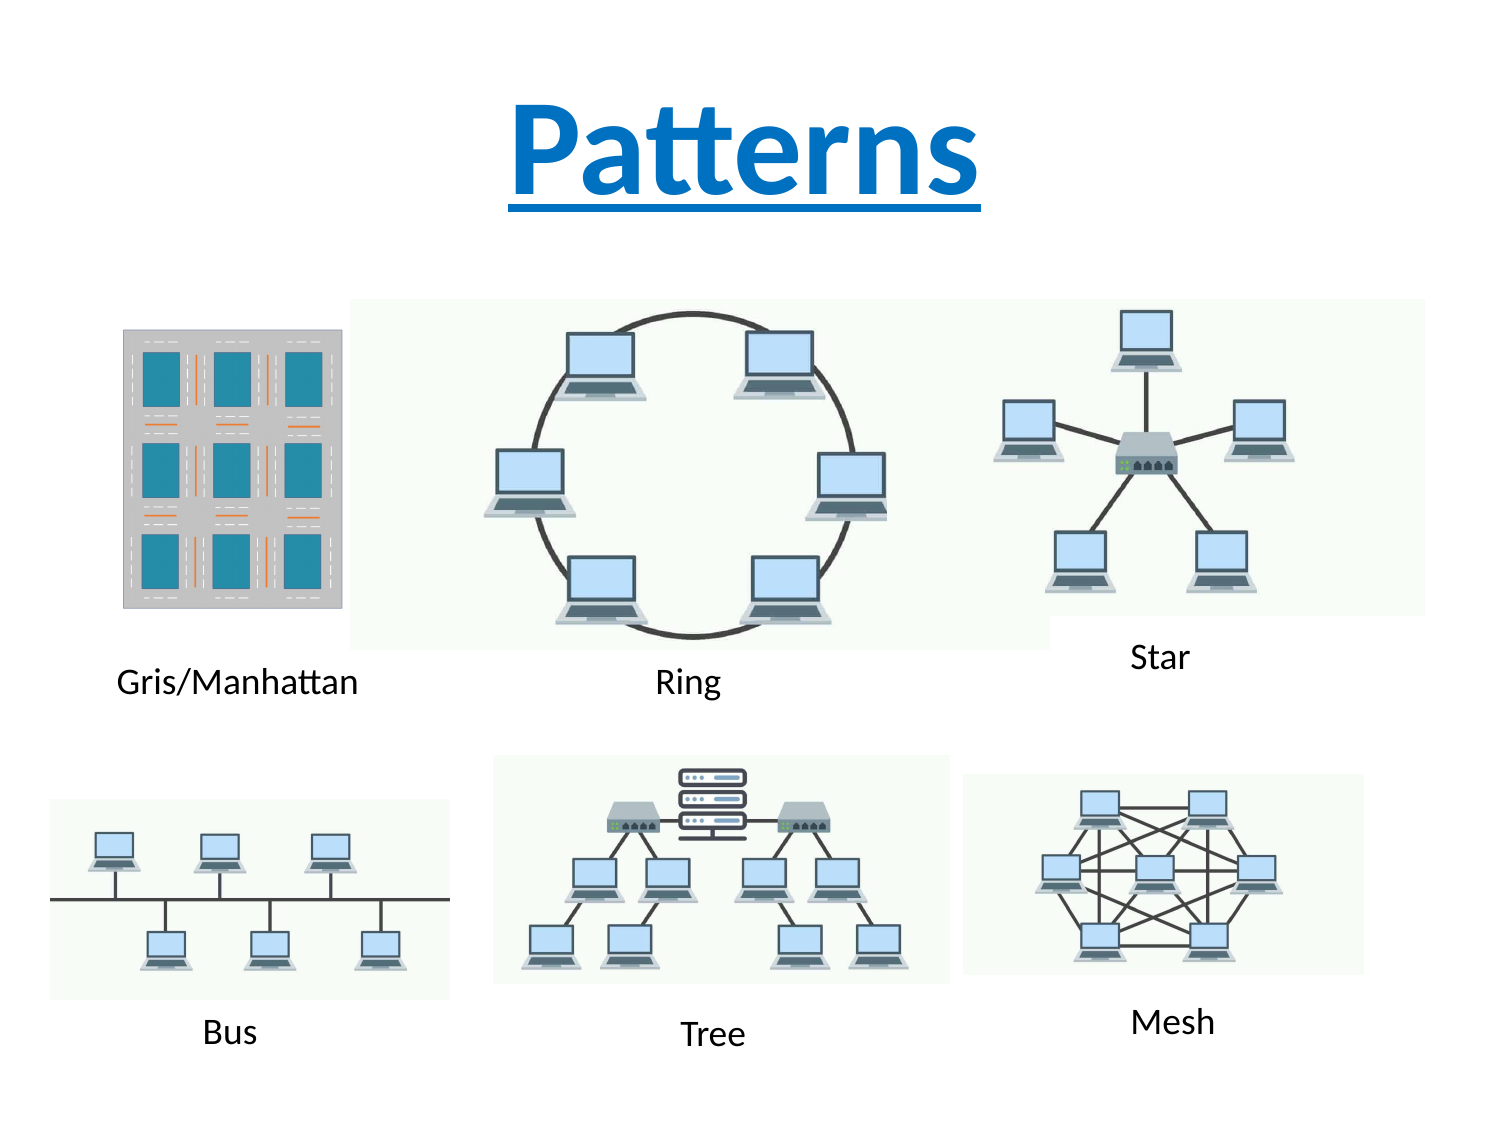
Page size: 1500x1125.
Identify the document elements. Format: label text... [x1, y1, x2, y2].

text_box Ring [640, 660, 737, 710]
text_box Star [1115, 624, 1206, 685]
text_box Tree [665, 1001, 762, 1062]
picture [963, 774, 1364, 976]
text_box Mesh [1115, 989, 1231, 1050]
text_box Patterns [493, 50, 996, 230]
text_box Bus [187, 1010, 273, 1060]
picture [121, 328, 343, 610]
picture [493, 755, 951, 985]
picture [349, 299, 1426, 651]
text_box Gris/Manhattan [101, 649, 375, 710]
picture [49, 799, 451, 1001]
